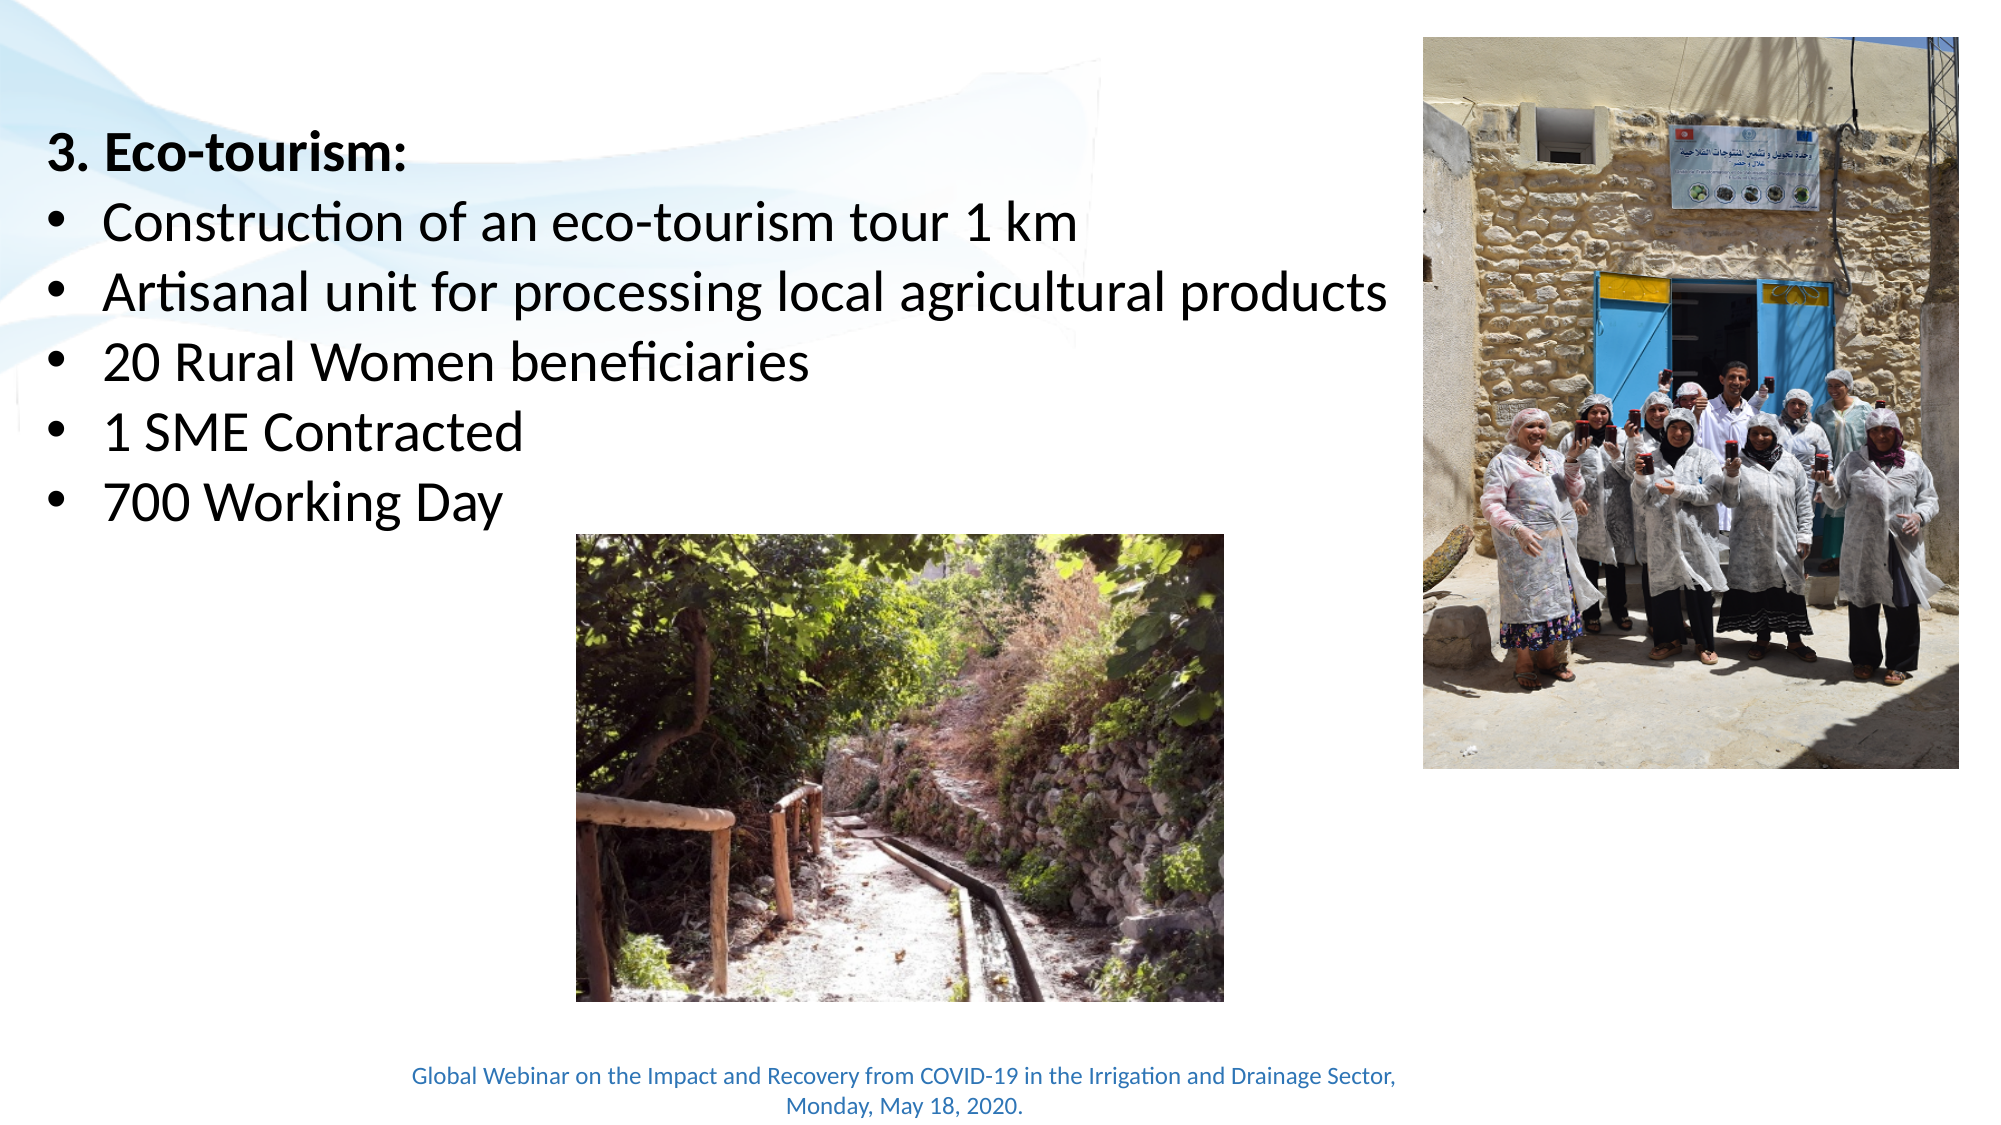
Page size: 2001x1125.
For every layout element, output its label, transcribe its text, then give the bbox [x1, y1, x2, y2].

footer Global Webinar on the Impact and Recovery from COVID-19 in the Irrigation and Drainage Sector, Monday, May 18, 2020. [386, 1062, 1424, 1117]
text_box 3. Eco-tourism: Construction of an eco-tourism tour 1 km Artisanal unit for processing local agricultural products 20 Rural Women beneficiaries 1 SME Contracted 700 Working Day [31, 36, 1449, 681]
picture [0, 0, 1154, 435]
picture [1423, 37, 1959, 769]
picture [576, 534, 1224, 1002]
